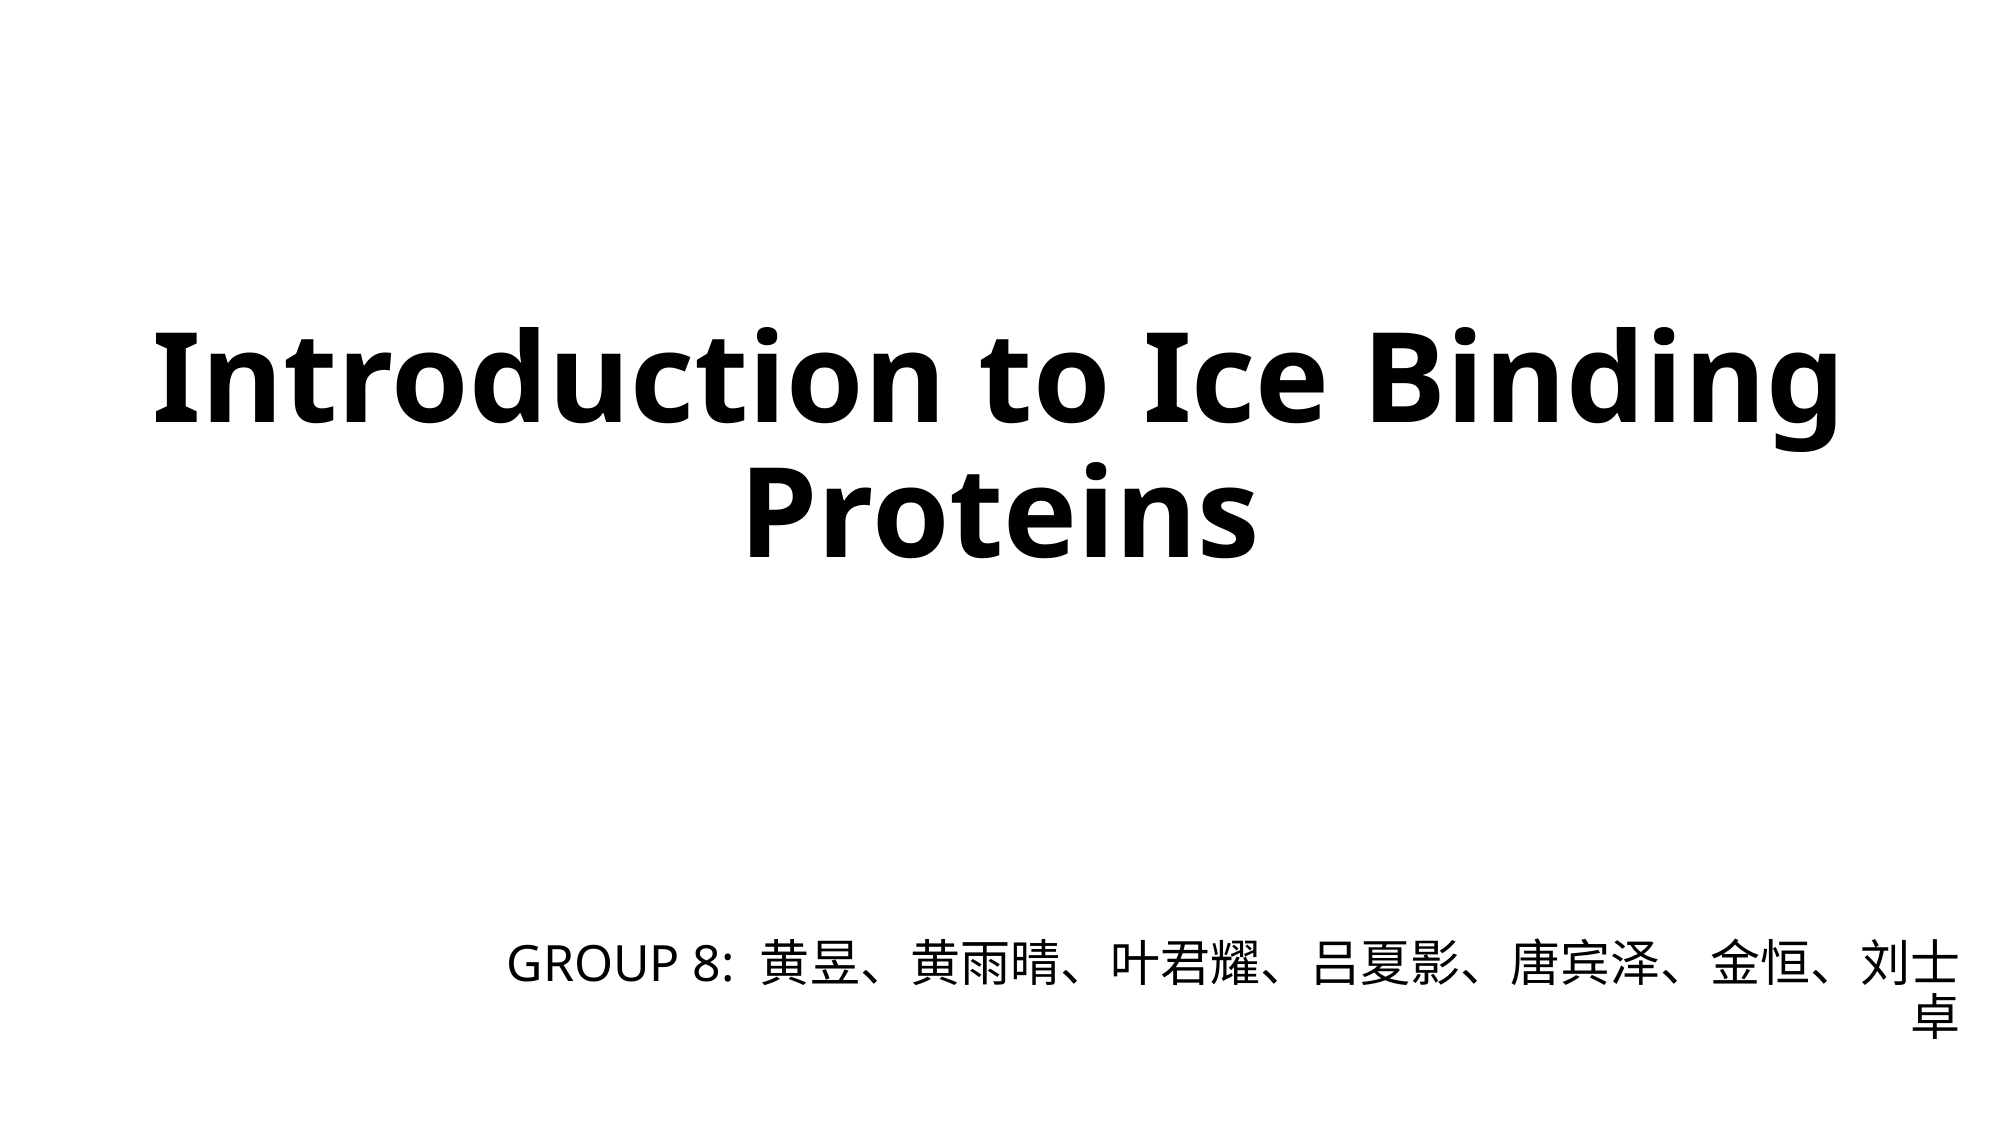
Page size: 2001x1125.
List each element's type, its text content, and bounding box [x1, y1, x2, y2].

subtitle GROUP 8: 黄昱、黄雨晴、叶君耀、吕夏影、唐宾泽、金恒、刘士卓 [458, 931, 1975, 1125]
title Introduction to Ice Binding Proteins [25, 193, 1975, 592]
